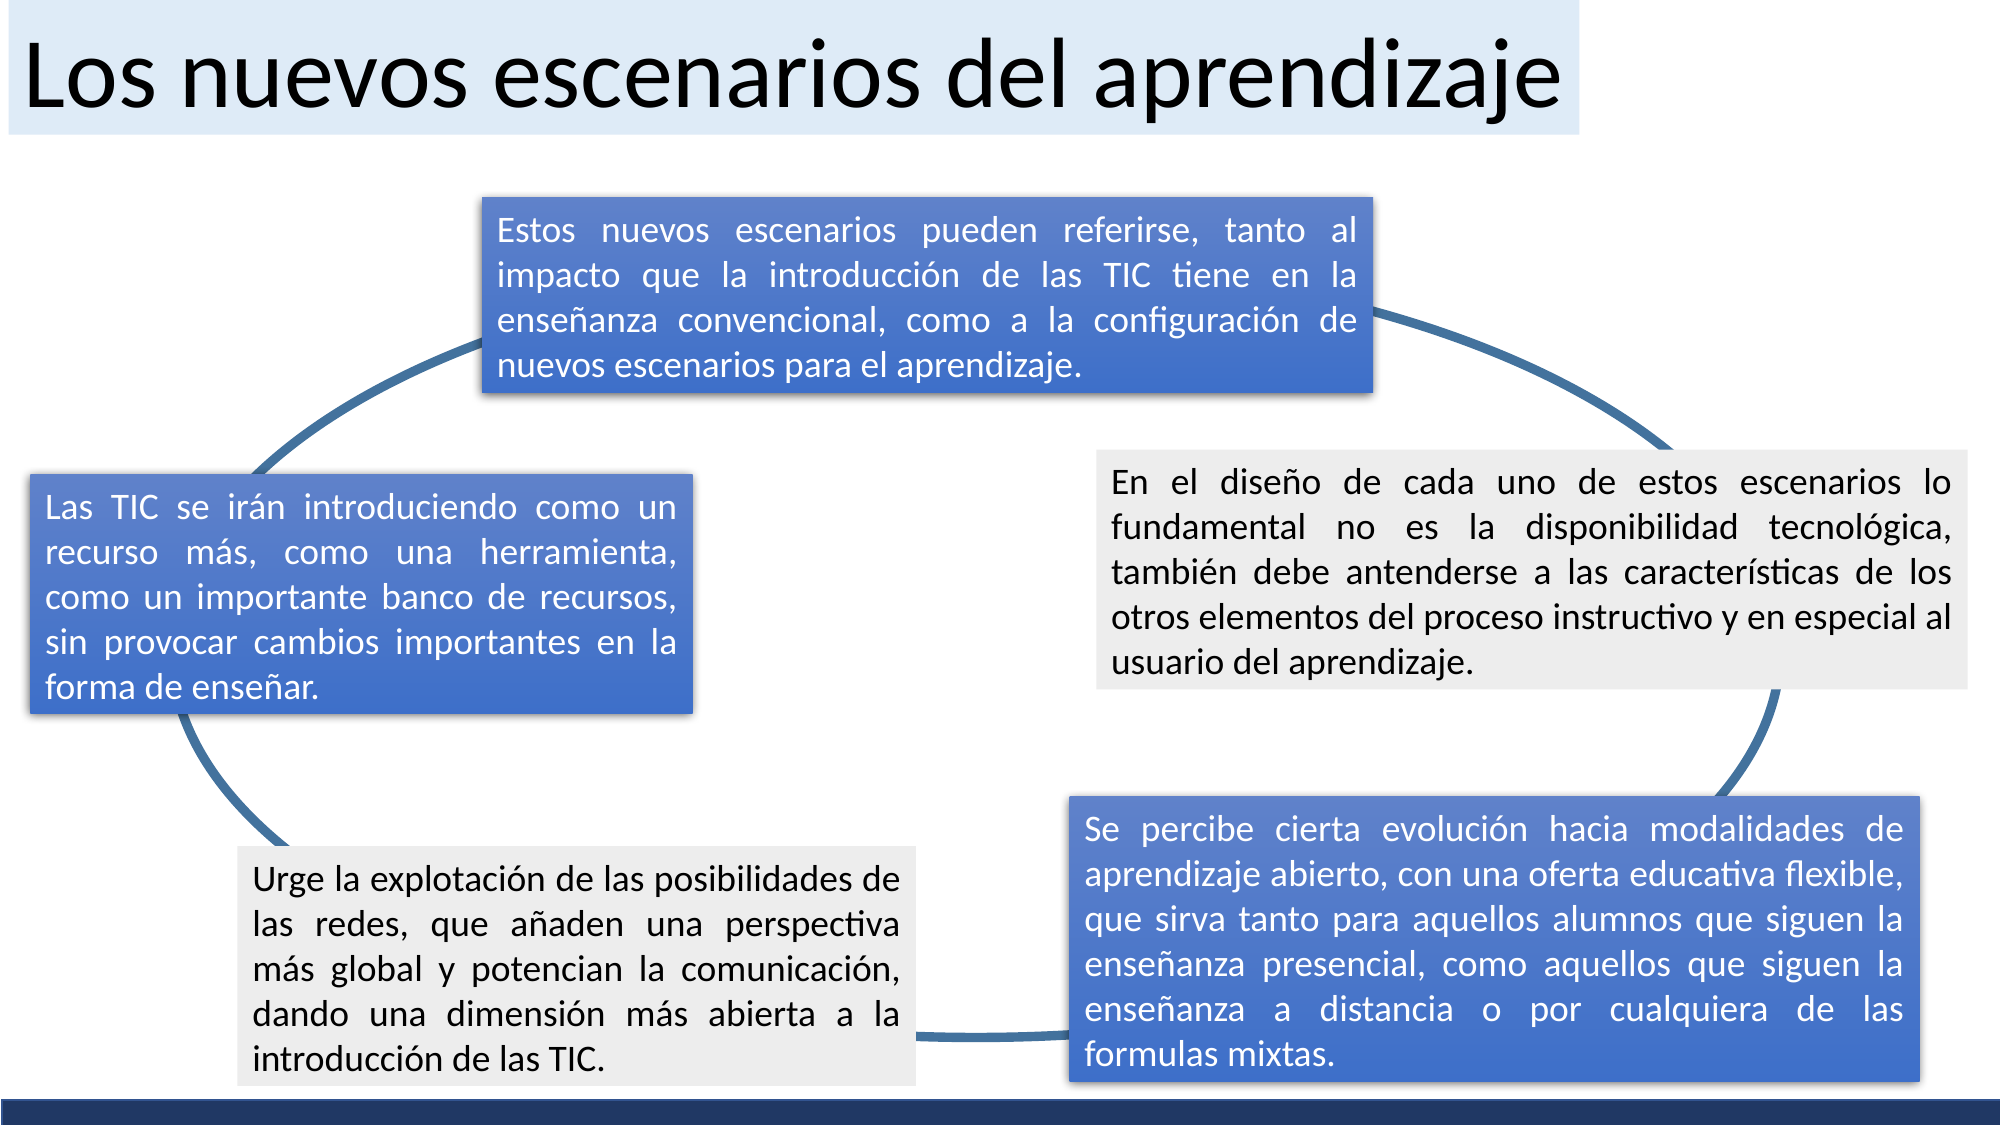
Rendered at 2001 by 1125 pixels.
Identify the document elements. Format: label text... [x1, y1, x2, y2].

text_box Estos nuevos escenarios pueden referirse, tanto al impacto que la introducción de las TIC tiene en la enseñanza convencional, como a la configuración de nuevos escenarios para el aprendizaje. [482, 197, 1374, 393]
text_box [1, 1099, 2000, 1125]
text_box Urge la explotación de las posibilidades de las redes, que añaden una perspectiva más global y potencian la comunicación, dando una dimensión más abierta a la introducción de las TIC. [237, 846, 916, 1086]
text_box [185, 312, 1777, 1039]
text_box Las TIC se irán introduciendo como un recurso más, como una herramienta, como un importante banco de recursos, sin provocar cambios importantes en la forma de enseñar. [30, 474, 693, 714]
text_box En el diseño de cada uno de estos escenarios lo fundamental no es la disponibilidad tecnológica, también debe antenderse a las características de los otros elementos del proceso instructivo y en especial al usuario del aprendizaje. [1096, 449, 1968, 690]
text_box Se percibe cierta evolución hacia modalidades de aprendizaje abierto, con una oferta educativa flexible, que sirva tanto para aquellos alumnos que siguen la enseñanza presencial, como aquellos que siguen la enseñanza a distancia o por cualquiera de las formulas mixtas. [1069, 796, 1920, 1082]
text_box Los nuevos escenarios del aprendizaje [8, 0, 1580, 135]
